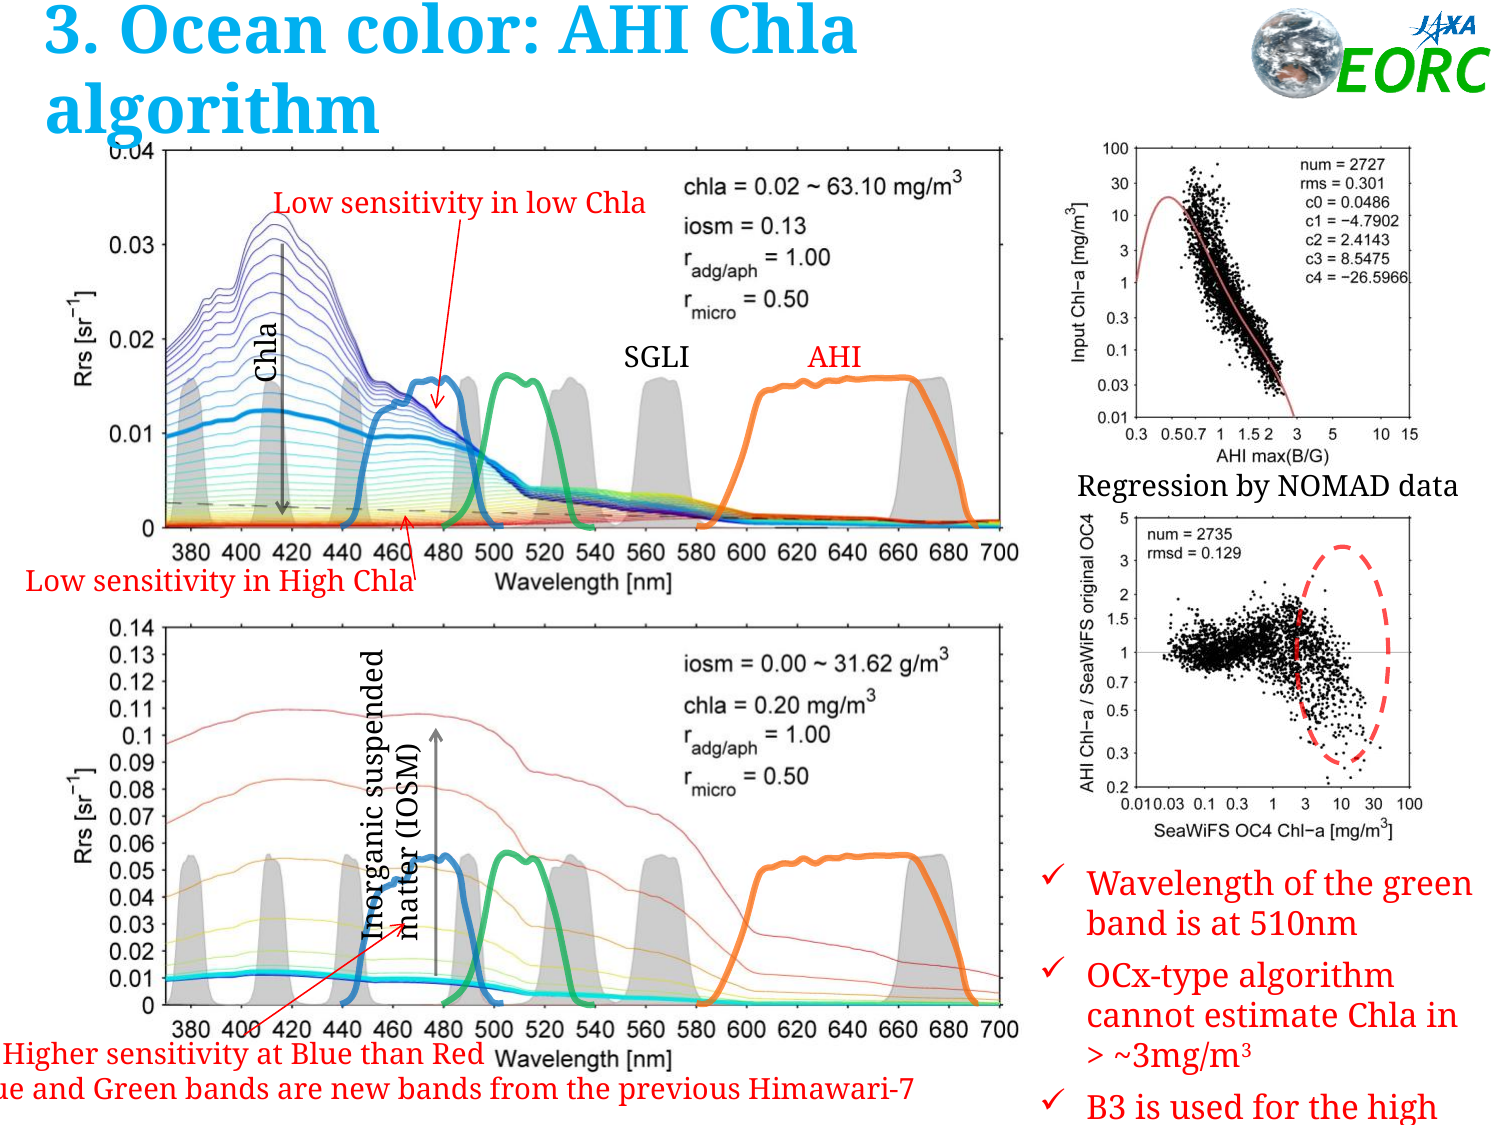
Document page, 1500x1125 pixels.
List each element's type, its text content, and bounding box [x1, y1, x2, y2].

title 3. Ocean color: AHI Chla algorithm [29, 0, 1080, 169]
picture [1250, 7, 1495, 99]
text_box Higher sensitivity at Blue than Red [2, 1034, 52, 1070]
text_box Low sensitivity in High Chla [25, 562, 52, 598]
picture [1054, 116, 1432, 846]
text_box Blue and Green bands are new bands from the previous Himawari-7 [0, 1070, 916, 1106]
text_box Wavelength of the green band is at 510nm OCx-type algorithm cannot estimate Chla in > ~3mg/m3 B3 is used for the high Chla [1039, 862, 1475, 1125]
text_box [243, 923, 406, 1036]
picture [116, 135, 133, 144]
text_box Regression by NOMAD data [1435, 467, 1460, 503]
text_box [435, 219, 461, 410]
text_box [382, 514, 406, 581]
picture [57, 125, 1025, 1083]
